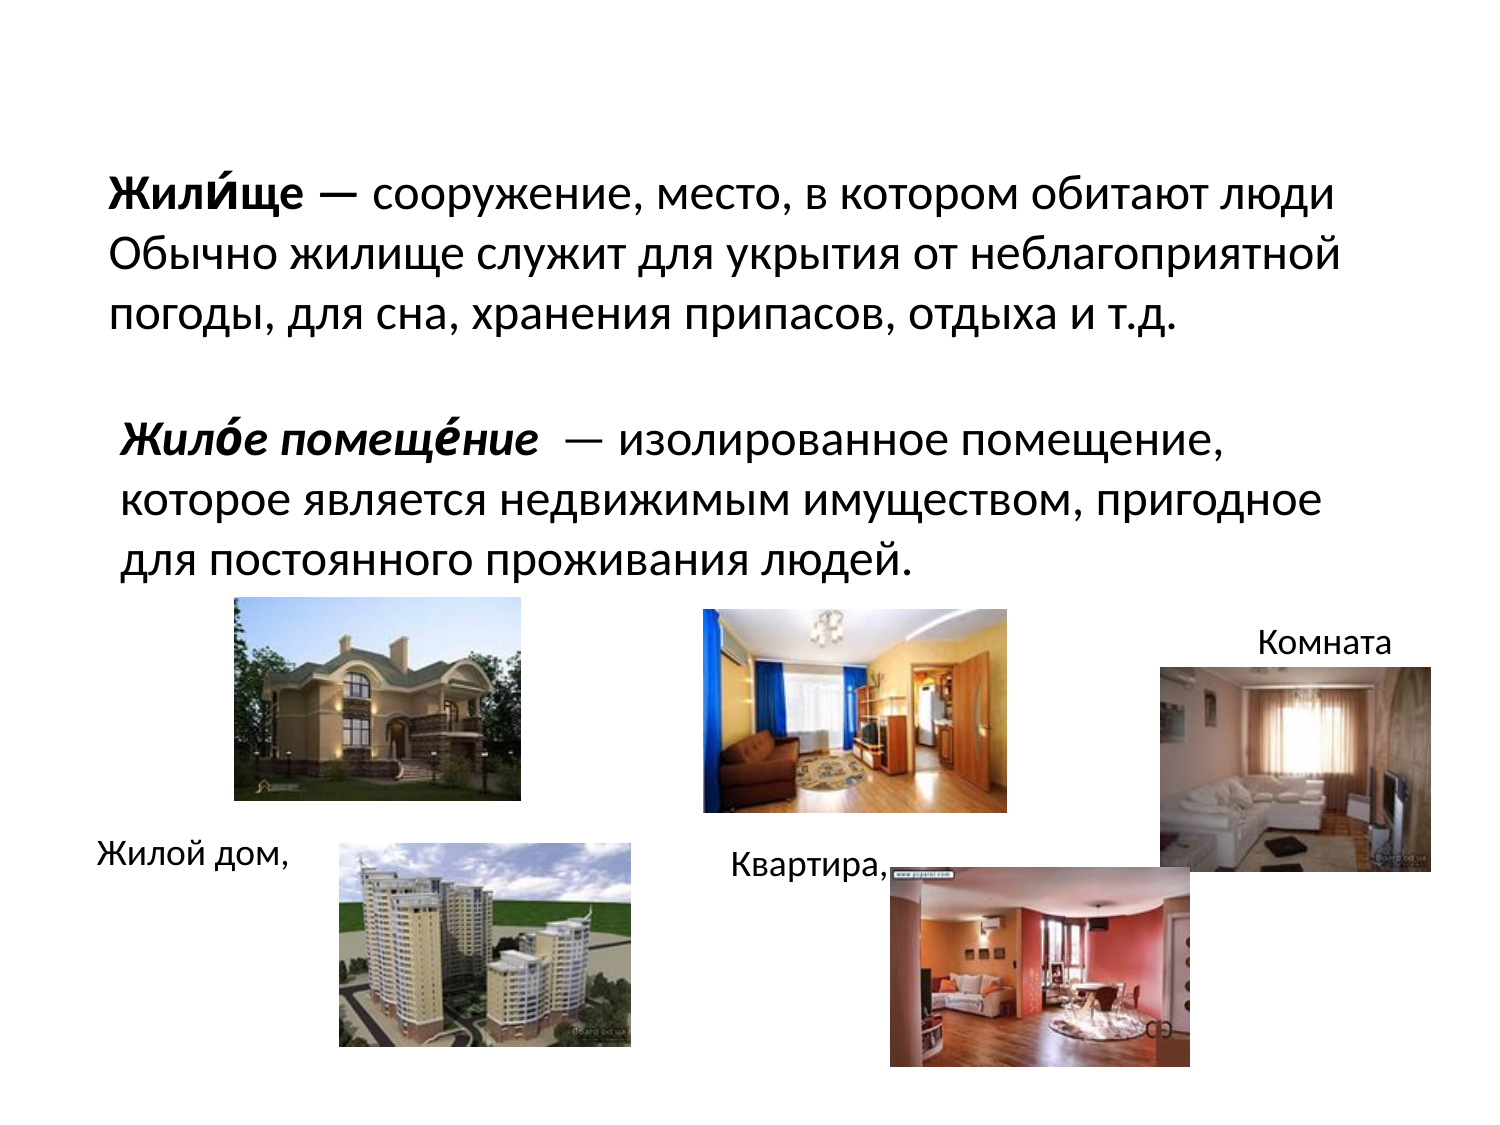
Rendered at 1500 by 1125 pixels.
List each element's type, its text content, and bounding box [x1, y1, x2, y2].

picture [234, 597, 521, 801]
text_box Комната [1243, 609, 1417, 666]
picture [702, 609, 1007, 813]
picture [890, 667, 1431, 1067]
picture [339, 843, 631, 1048]
text_box Жили́ще — сооружение, место, в котором обитают люди Обычно жилище служит для укрытия от неблагоприятной погоды, для сна, хранения припасов, отдыха и т.д. [93, 152, 1395, 348]
text_box Квартира, [716, 831, 913, 892]
text_box Жило́е помеще́ние — изолированное помещение, которое является недвижимым имуществом, пригодное для постоянного проживания людей. [105, 398, 1372, 594]
text_box Жилой дом, [82, 820, 428, 880]
